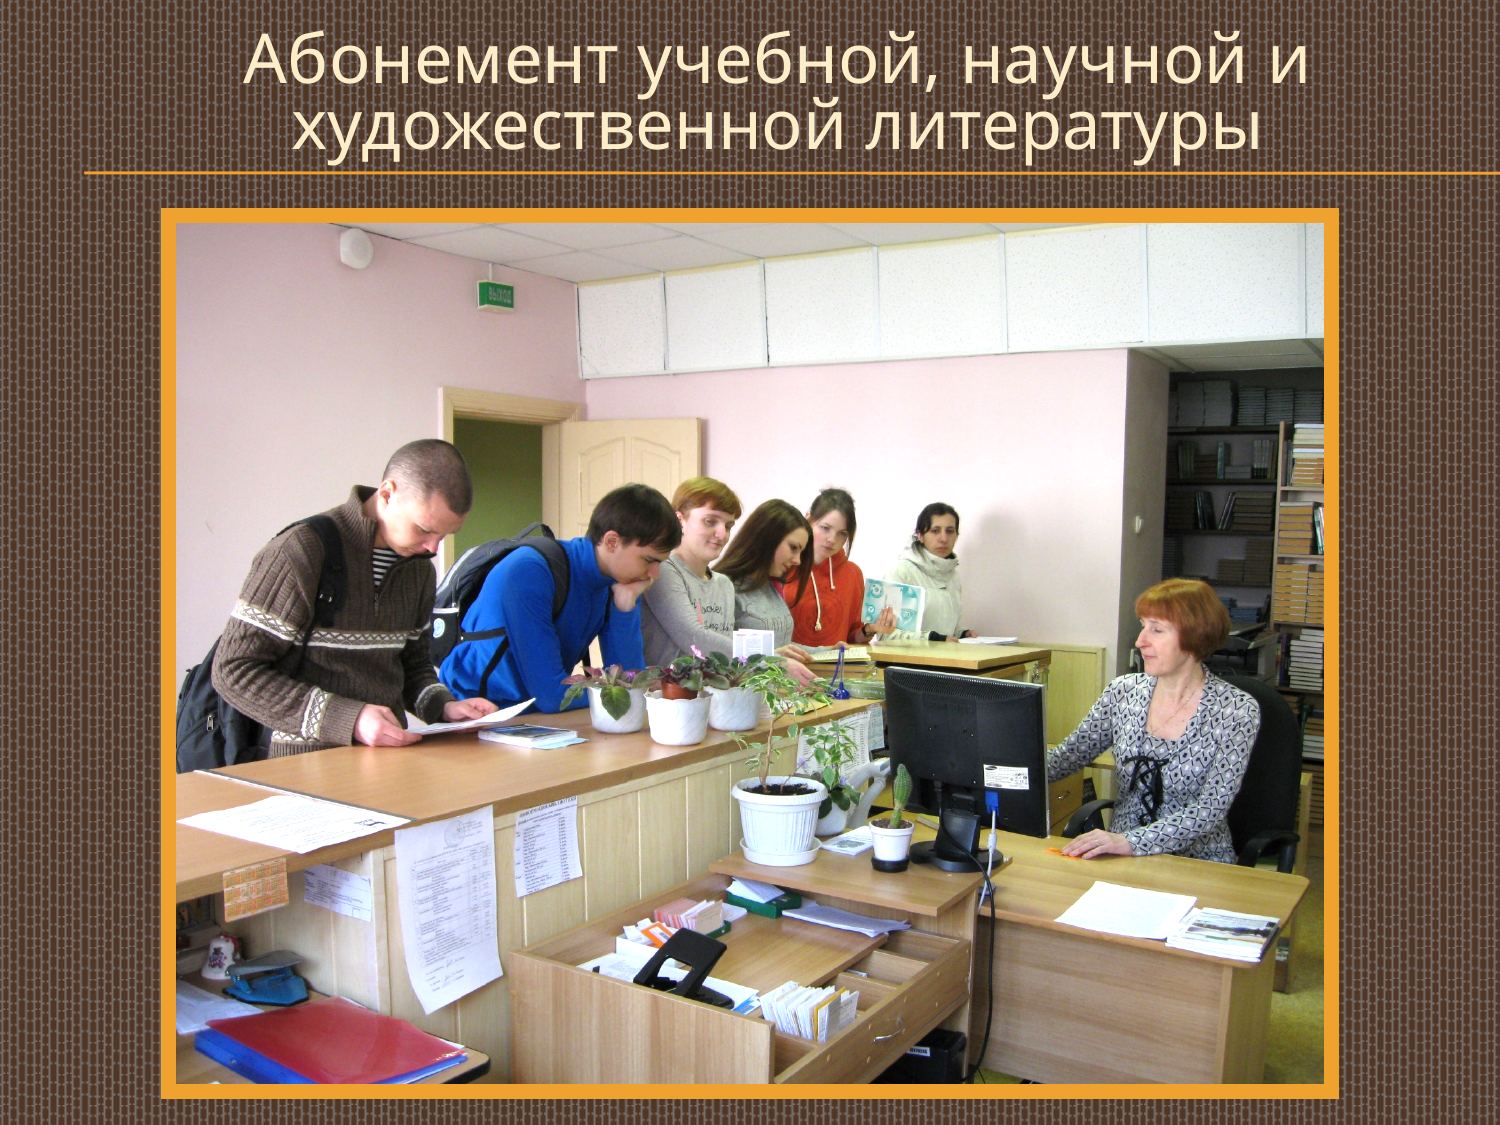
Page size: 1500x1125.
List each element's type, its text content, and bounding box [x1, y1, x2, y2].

list Абонемент учебной, научной и художественной литературы [41, 23, 1459, 176]
picture [175, 222, 1325, 1085]
